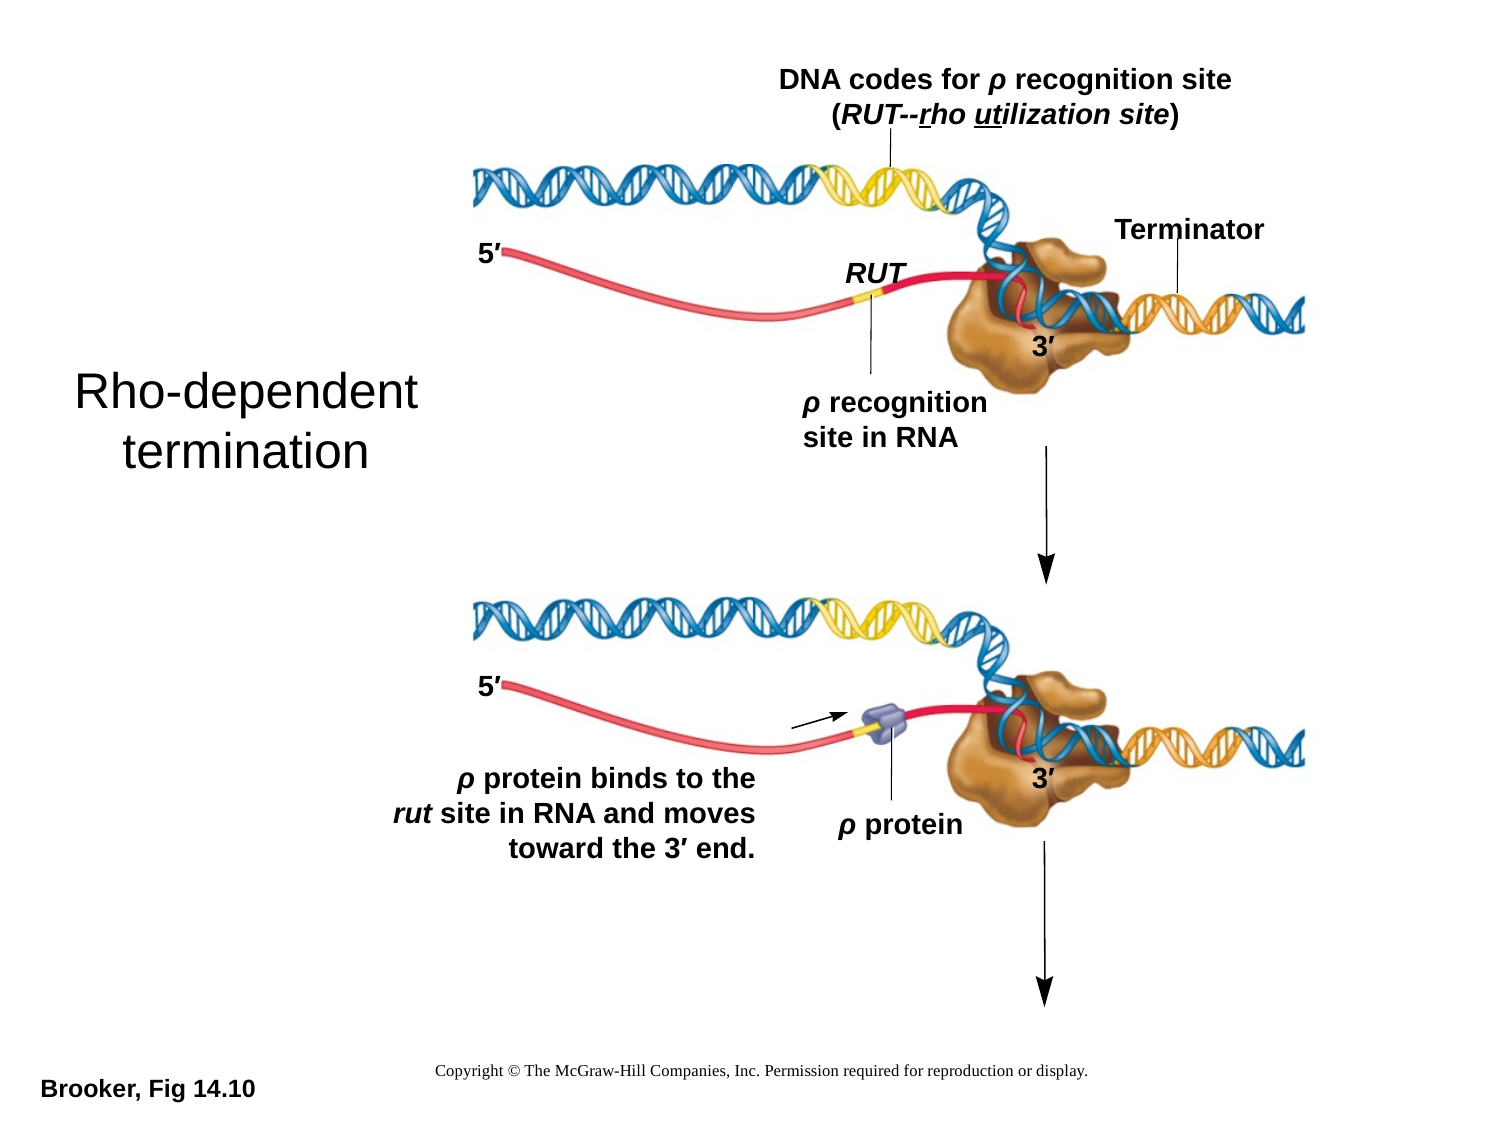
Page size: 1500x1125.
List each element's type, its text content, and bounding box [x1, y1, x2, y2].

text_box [1037, 445, 1056, 585]
title Rho-dependent termination [0, 249, 467, 587]
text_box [1035, 840, 1054, 1008]
text_box Copyright © The McGraw-Hill Companies, Inc. Permission required for reproduction or display. [434, 1059, 1090, 1080]
text_box Brooker, Fig 14.10 [25, 1065, 376, 1110]
text_box ρ protein binds to the rut site in RNA and moves toward the 3′ end. [392, 759, 467, 865]
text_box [791, 711, 849, 729]
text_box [1176, 237, 1180, 294]
text_box DNA codes for ρ recognition site (RUT--rho utilization site) [762, 60, 1249, 131]
picture [472, 164, 1334, 874]
